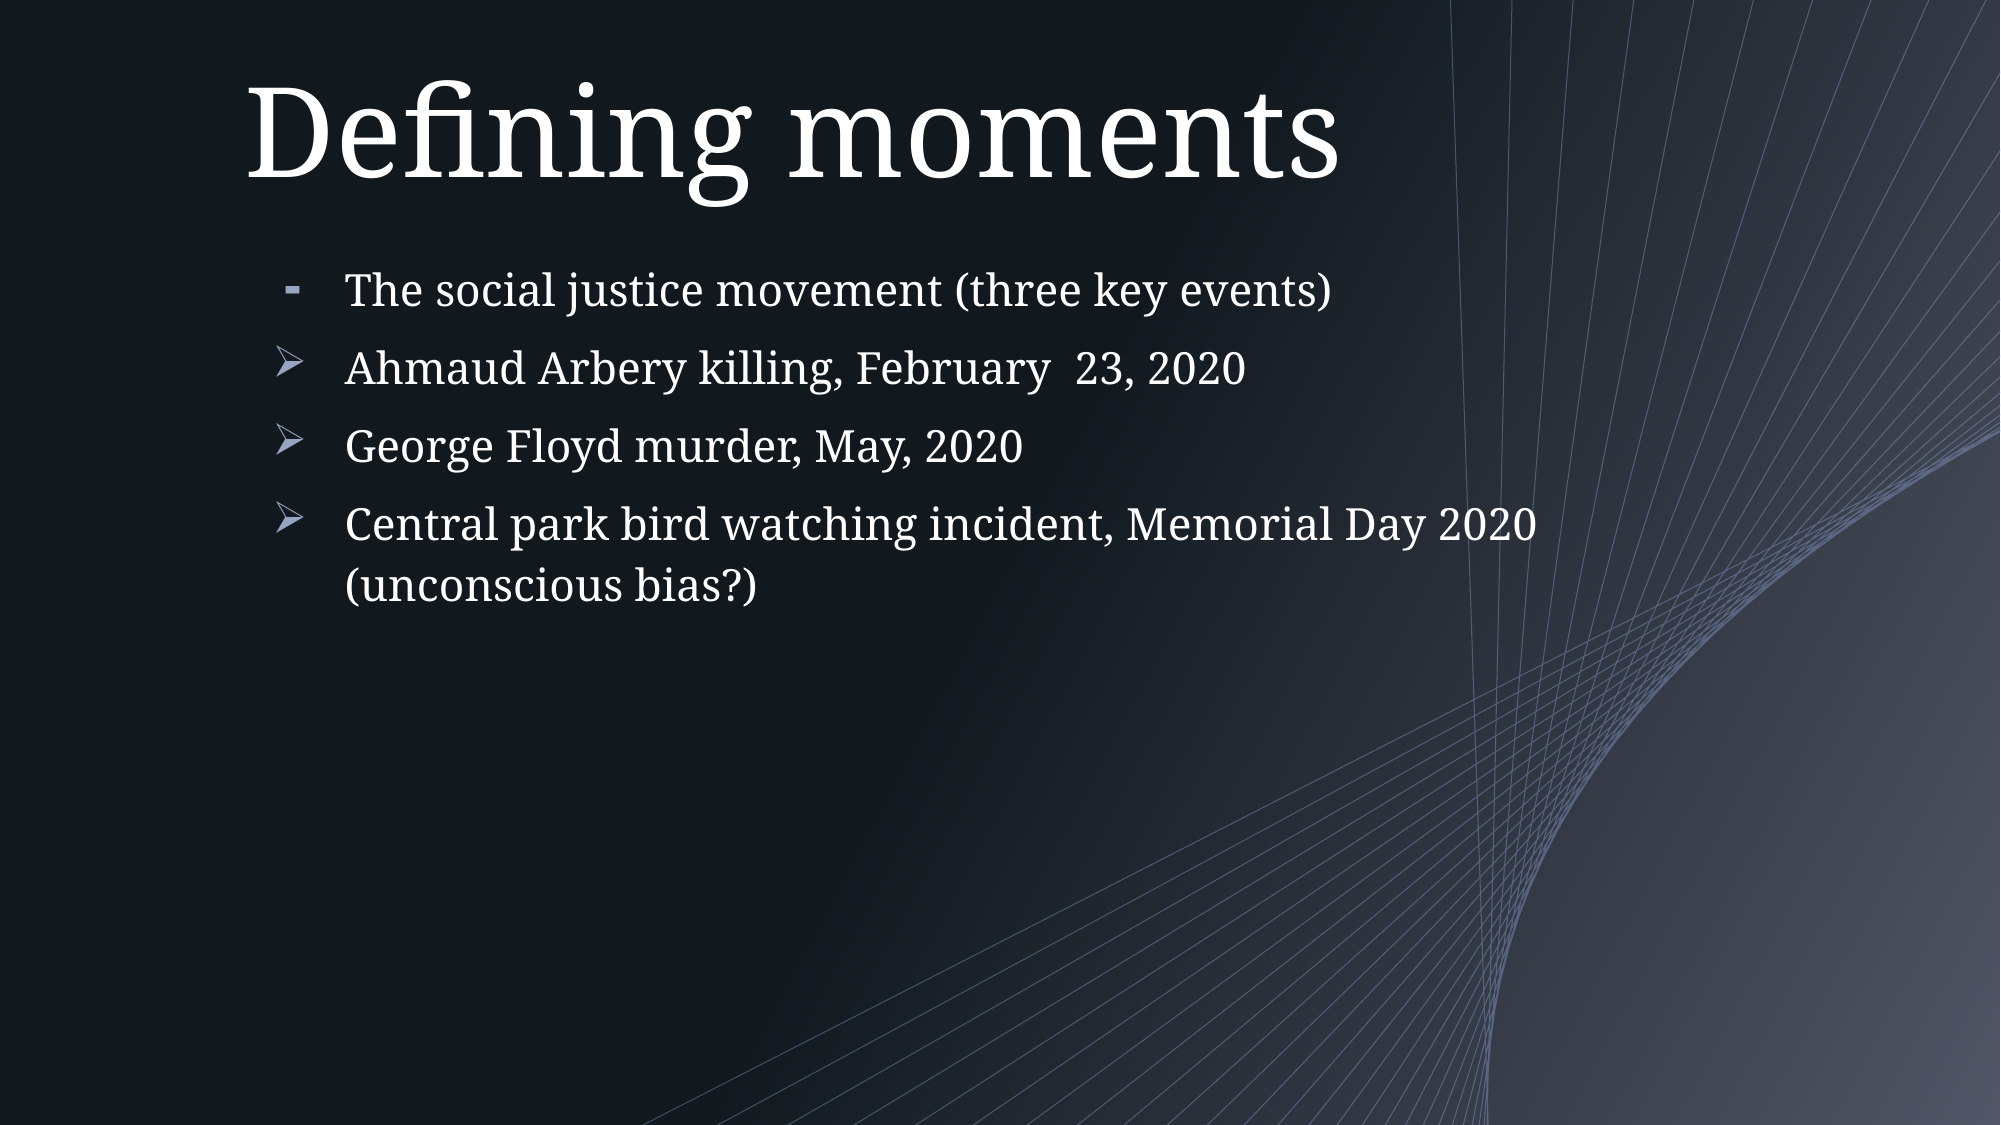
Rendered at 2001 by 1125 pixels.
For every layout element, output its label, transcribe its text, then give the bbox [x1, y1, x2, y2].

list The social justice movement (three key events) Ahmaud Arbery killing, February 23, 2020 George Floyd murder, May, 2020 Central park bird watching incident, Memorial Day 2020 (unconscious bias?) [244, 254, 1725, 597]
title Defining moments [244, 42, 1725, 205]
